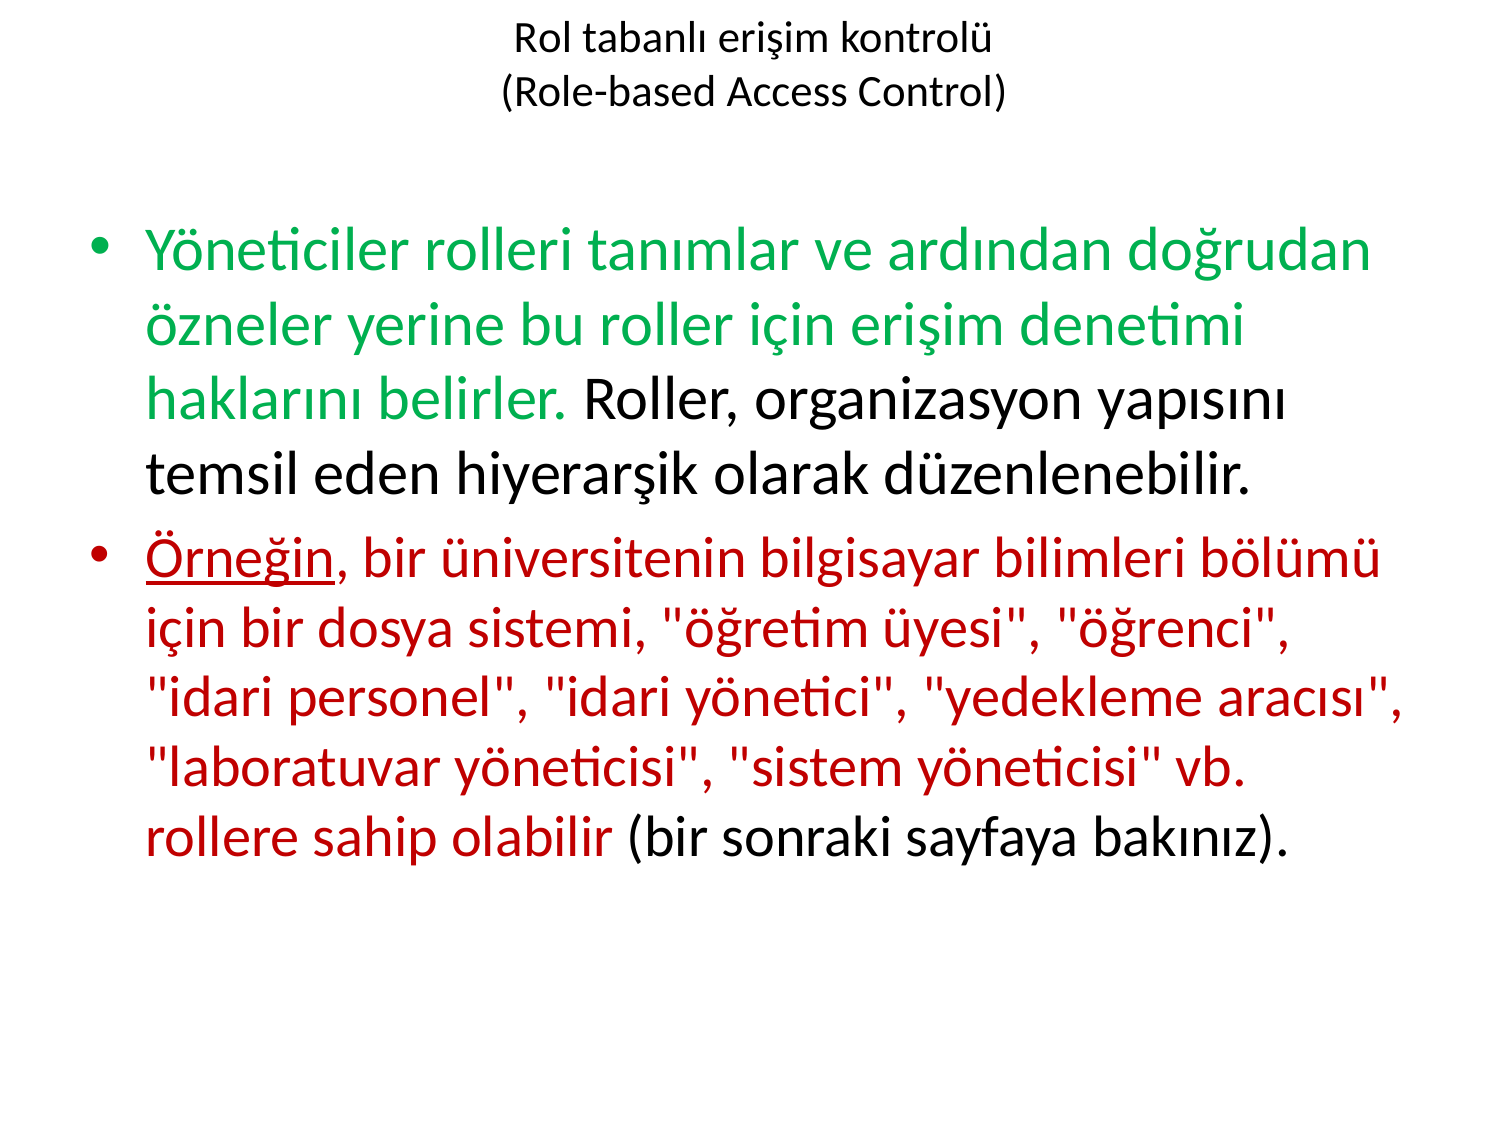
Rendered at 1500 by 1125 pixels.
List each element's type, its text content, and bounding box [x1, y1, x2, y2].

list Yöneticiler rolleri tanımlar ve ardından doğrudan özneler yerine bu roller için erişim denetimi haklarını belirler. Roller, organizasyon yapısını temsil eden hiyerarşik olarak düzenlenebilir. Örneğin, bir üniversitenin bilgisayar bilimleri bölümü için bir dosya sistemi, "öğretim üyesi", "öğrenci", "idari personel", "idari yönetici", "yedekleme aracısı", "laboratuvar yöneticisi", "sistem yöneticisi" vb. rollere sahip olabilir (bir sonraki sayfaya bakınız). [74, 200, 1425, 943]
title Rol tabanlı erişim kontrolü (Role-based Access Control) [79, 0, 1429, 124]
